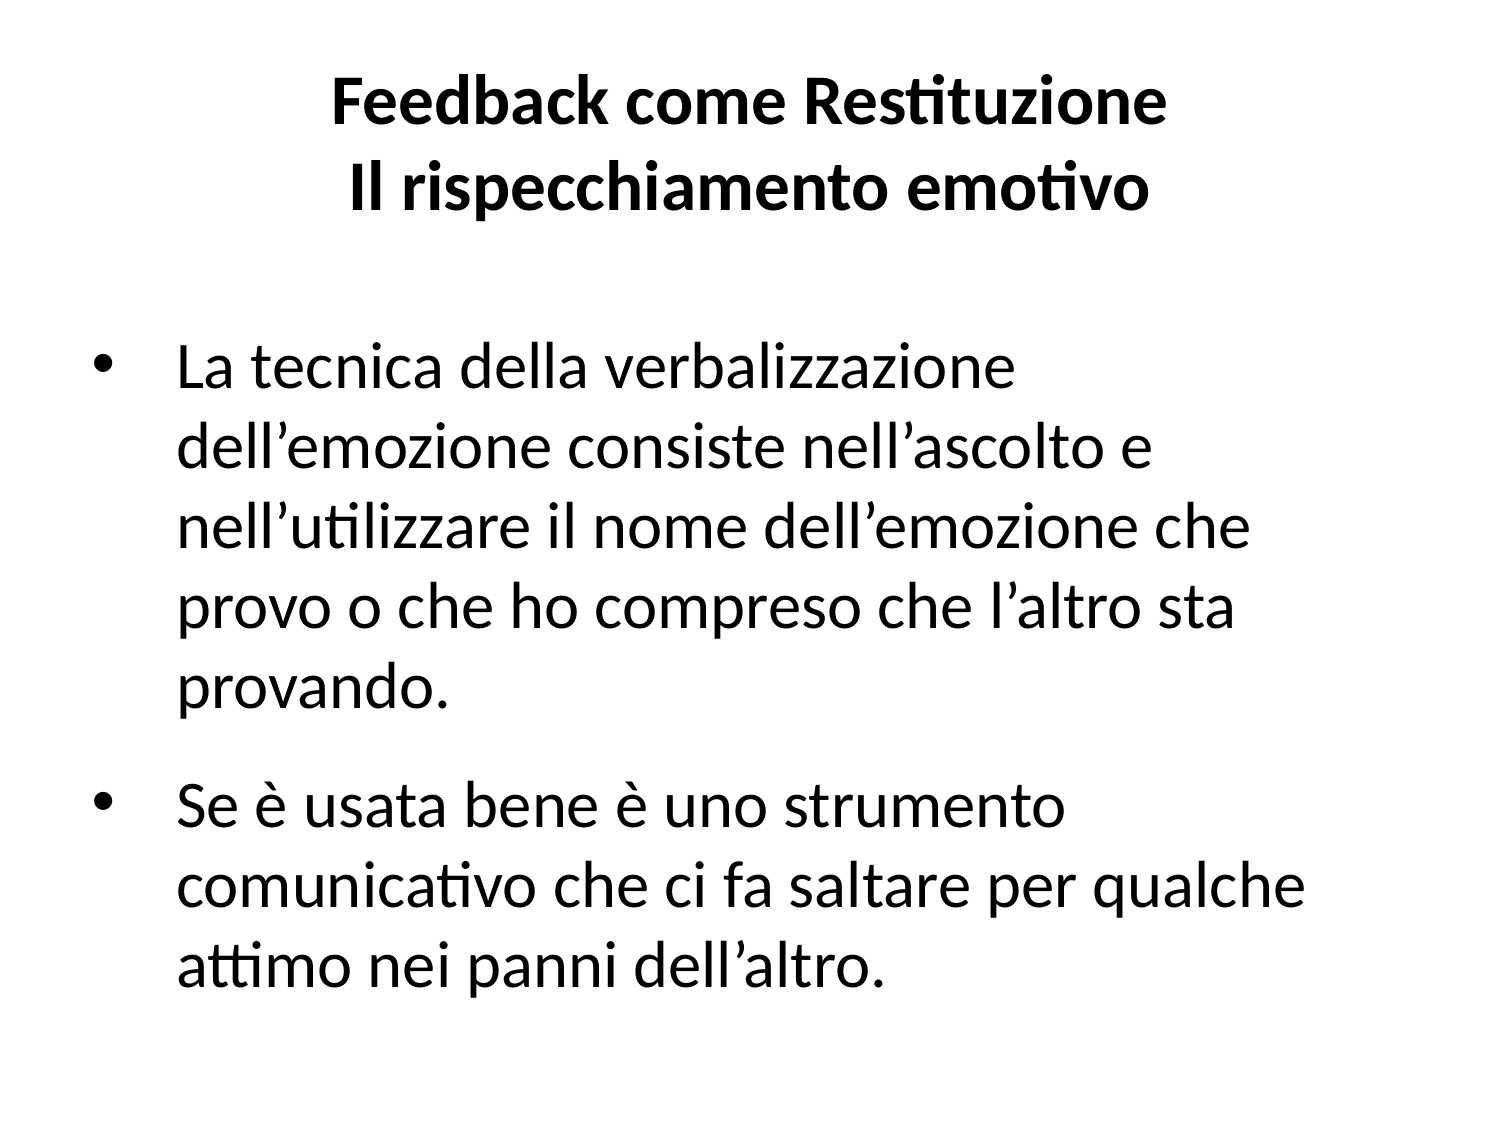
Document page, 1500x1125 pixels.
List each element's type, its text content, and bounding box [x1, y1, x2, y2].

title Feedback come Restituzione Il rispecchiamento emotivo [75, 45, 1425, 233]
list La tecnica della verbalizzazione dell’emozione consiste nell’ascolto e nell’utilizzare il nome dell’emozione che provo o che ho compreso che l’altro sta provando. Se è usata bene è uno strumento comunicativo che ci fa saltare per qualche attimo nei panni dell’altro. [76, 314, 1365, 1017]
